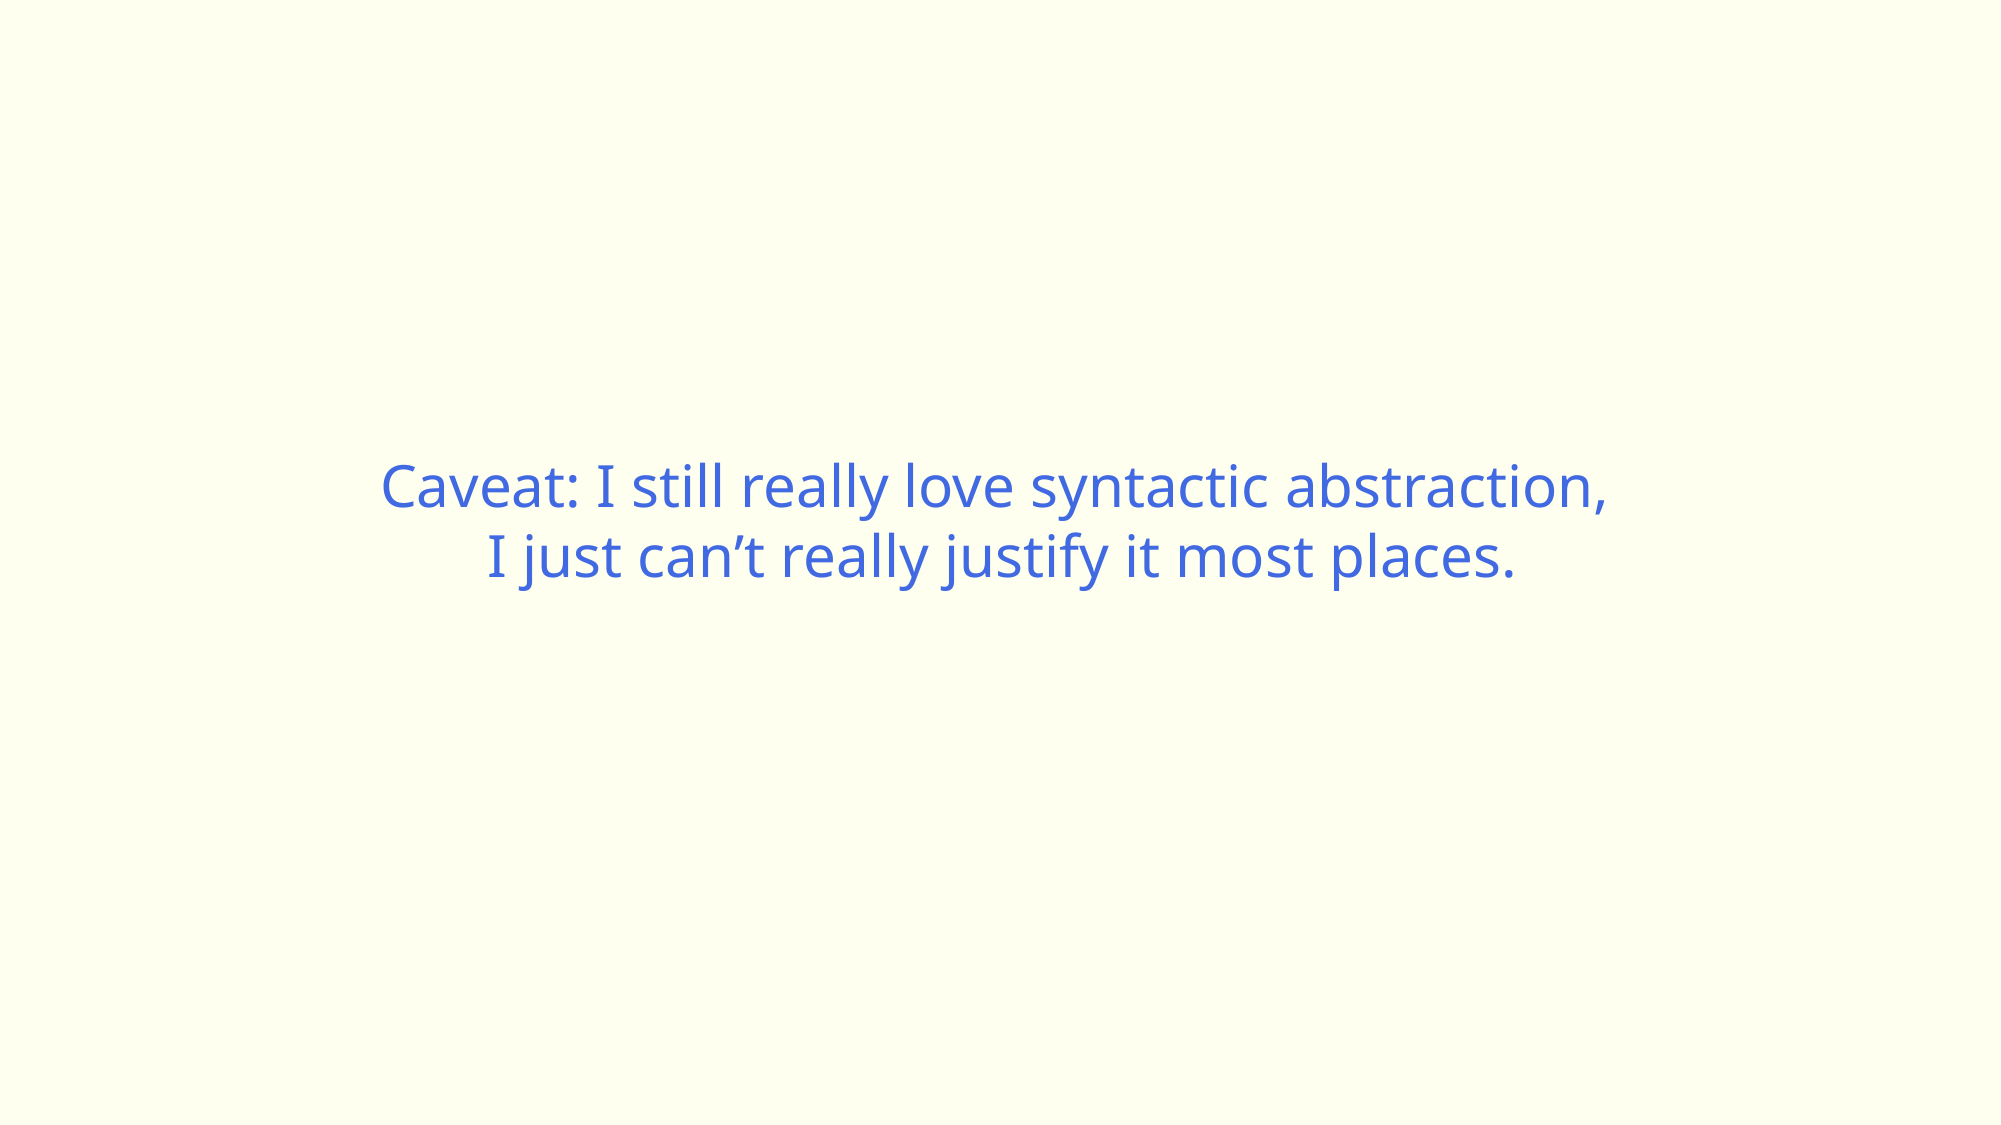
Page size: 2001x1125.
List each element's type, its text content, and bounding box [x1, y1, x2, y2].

list Caveat: I still really love syntactic abstraction, I just can’t really justify it most places. [31, 29, 1974, 1088]
